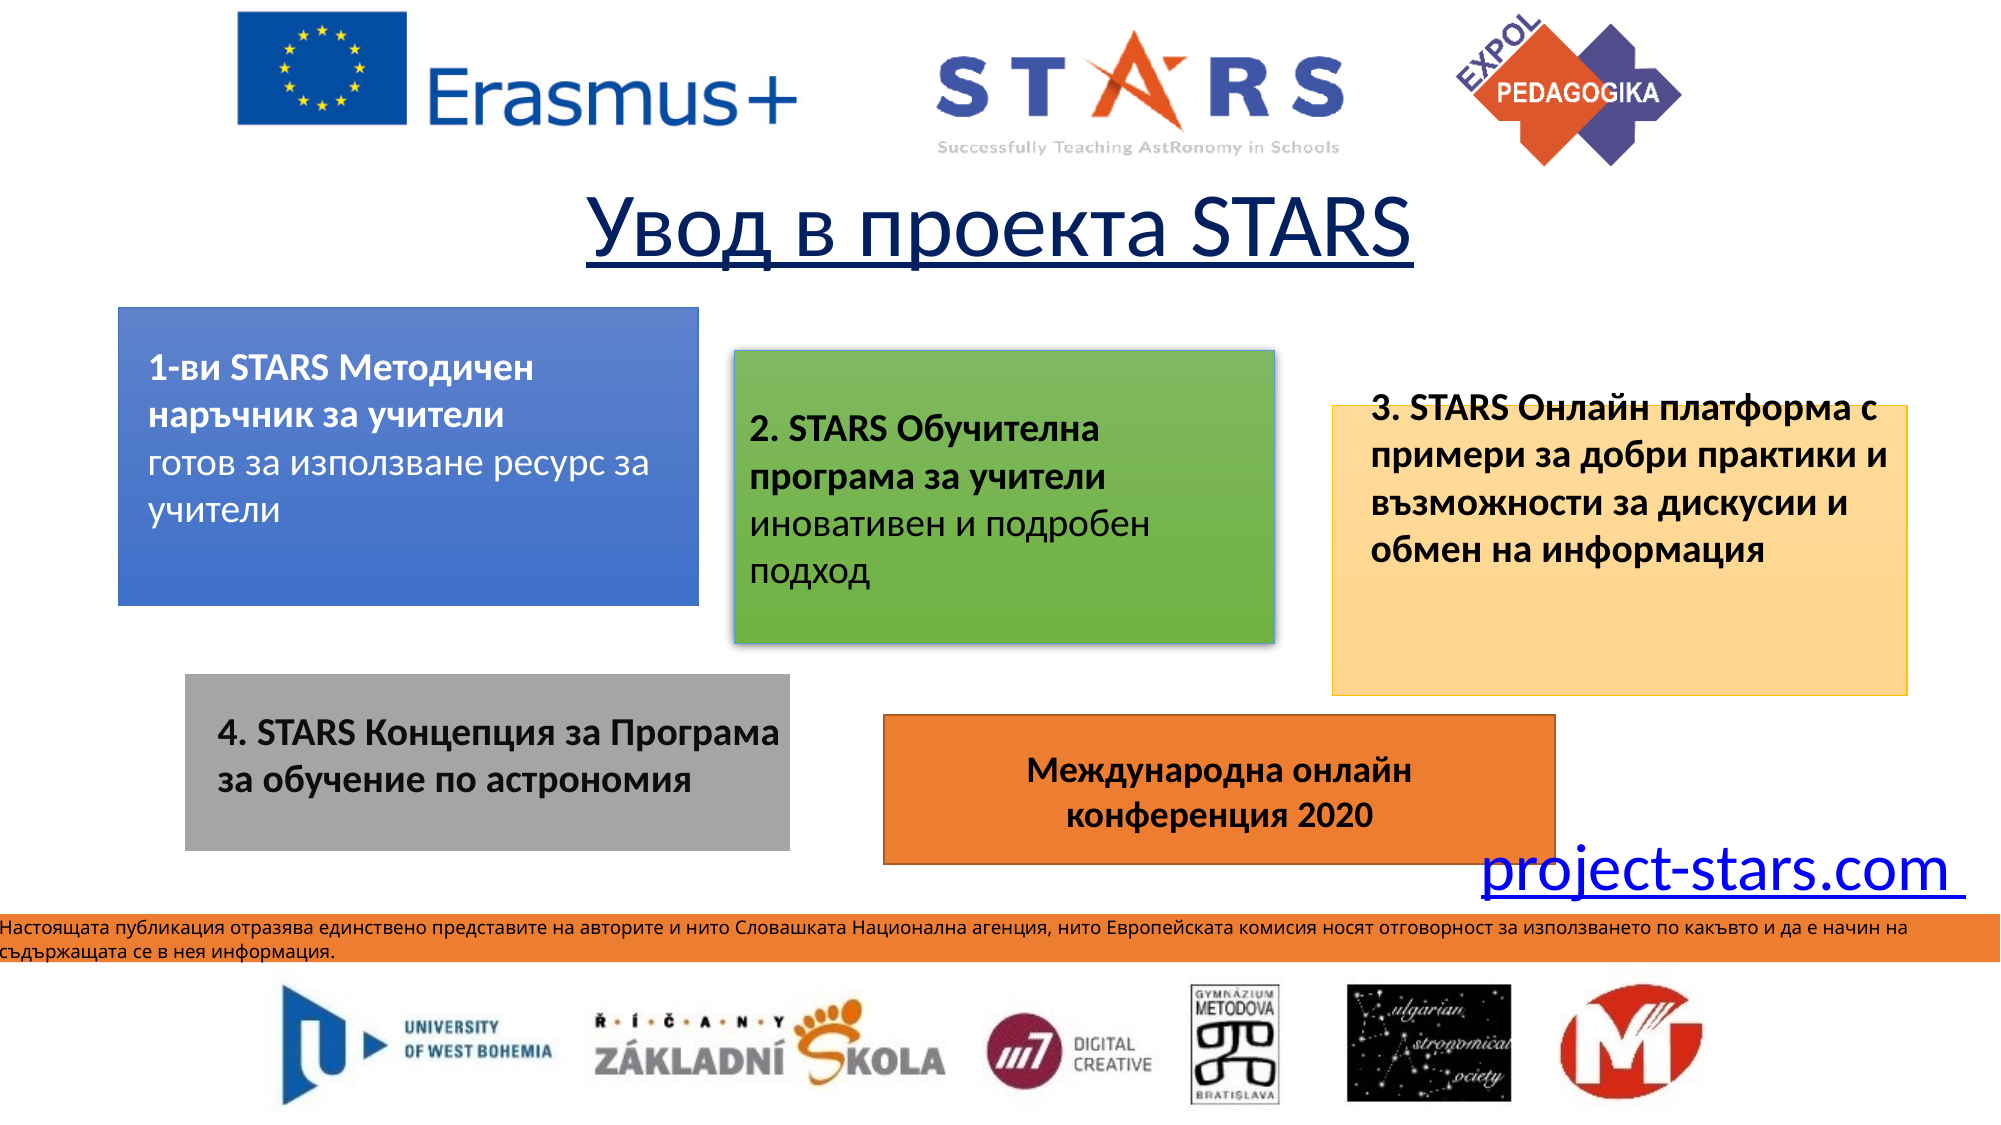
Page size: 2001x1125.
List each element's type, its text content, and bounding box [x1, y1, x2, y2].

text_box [875, 664, 1556, 866]
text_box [182, 560, 806, 853]
text_box project-stars.com [1473, 816, 1975, 912]
picture [260, 954, 1743, 1125]
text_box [106, 296, 699, 606]
text_box Увод в проекта STARS [0, 157, 2000, 282]
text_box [734, 338, 1275, 644]
picture [205, 0, 1795, 181]
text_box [1332, 405, 1941, 696]
text_box Настоящата публикация отразява единствено представите на авторите и нито Словашката Национална агенция, нито Европейската комисия носят отговорност за използването по какъвто и да е начин на съдържащата се в нея информация. [0, 914, 2000, 963]
